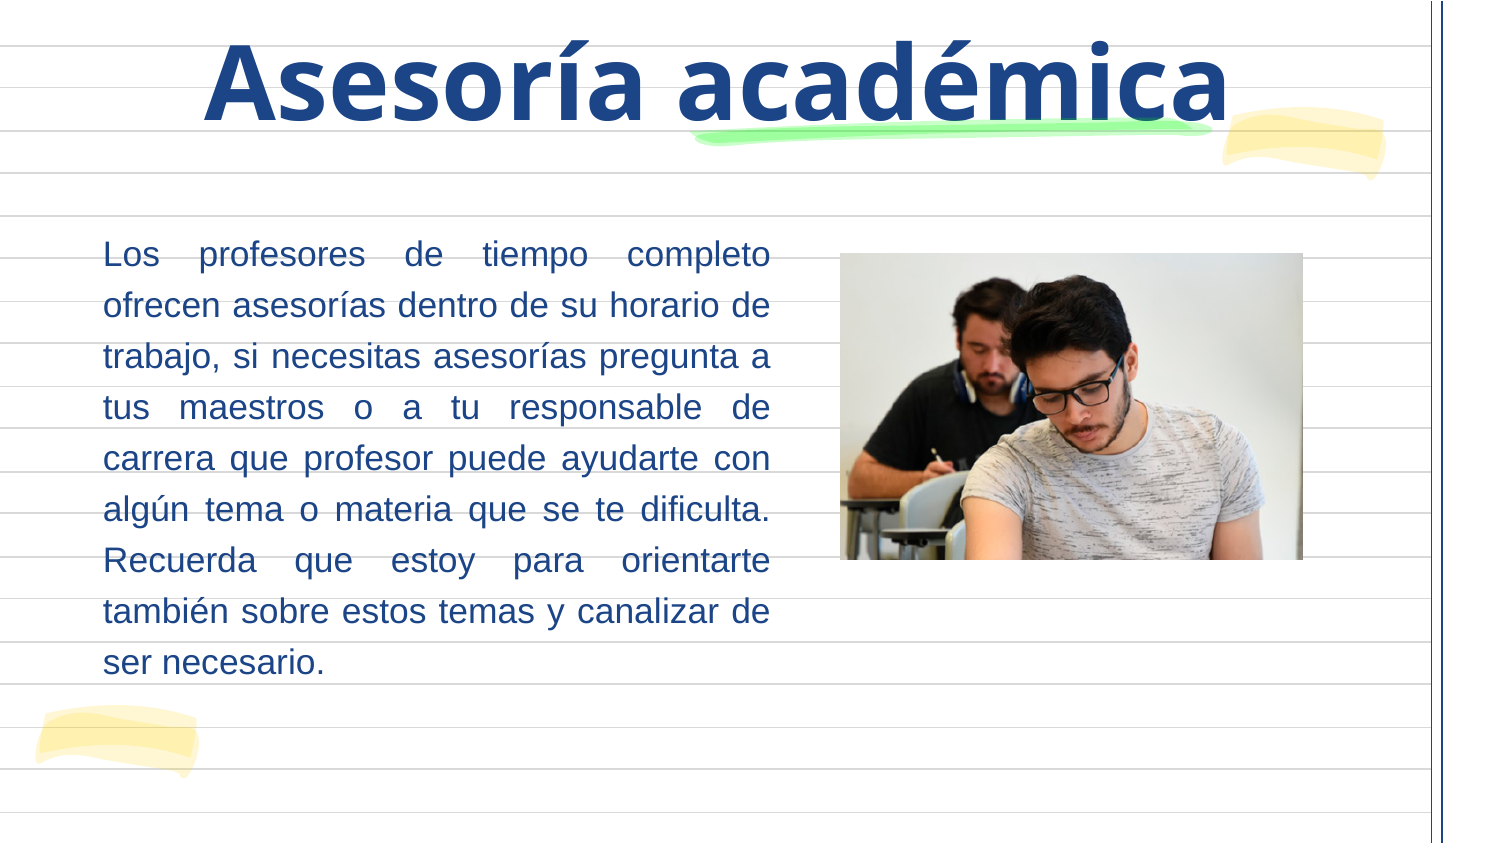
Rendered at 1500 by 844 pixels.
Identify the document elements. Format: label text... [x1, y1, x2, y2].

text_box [681, 117, 1215, 147]
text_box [38, 693, 199, 790]
title Asesoría académica [87, 15, 1350, 75]
picture [839, 252, 1303, 560]
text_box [1225, 94, 1386, 192]
text_box Los profesores de tiempo completo ofrecen asesorías dentro de su horario de trabajo, si necesitas asesorías pregunta a tus maestros o a tu responsable de carrera que profesor puede ayudarte con algún tema o materia que se te dificulta. Recuerda que estoy para orientarte también sobre estos temas y canalizar de ser necesario. [87, 207, 787, 697]
